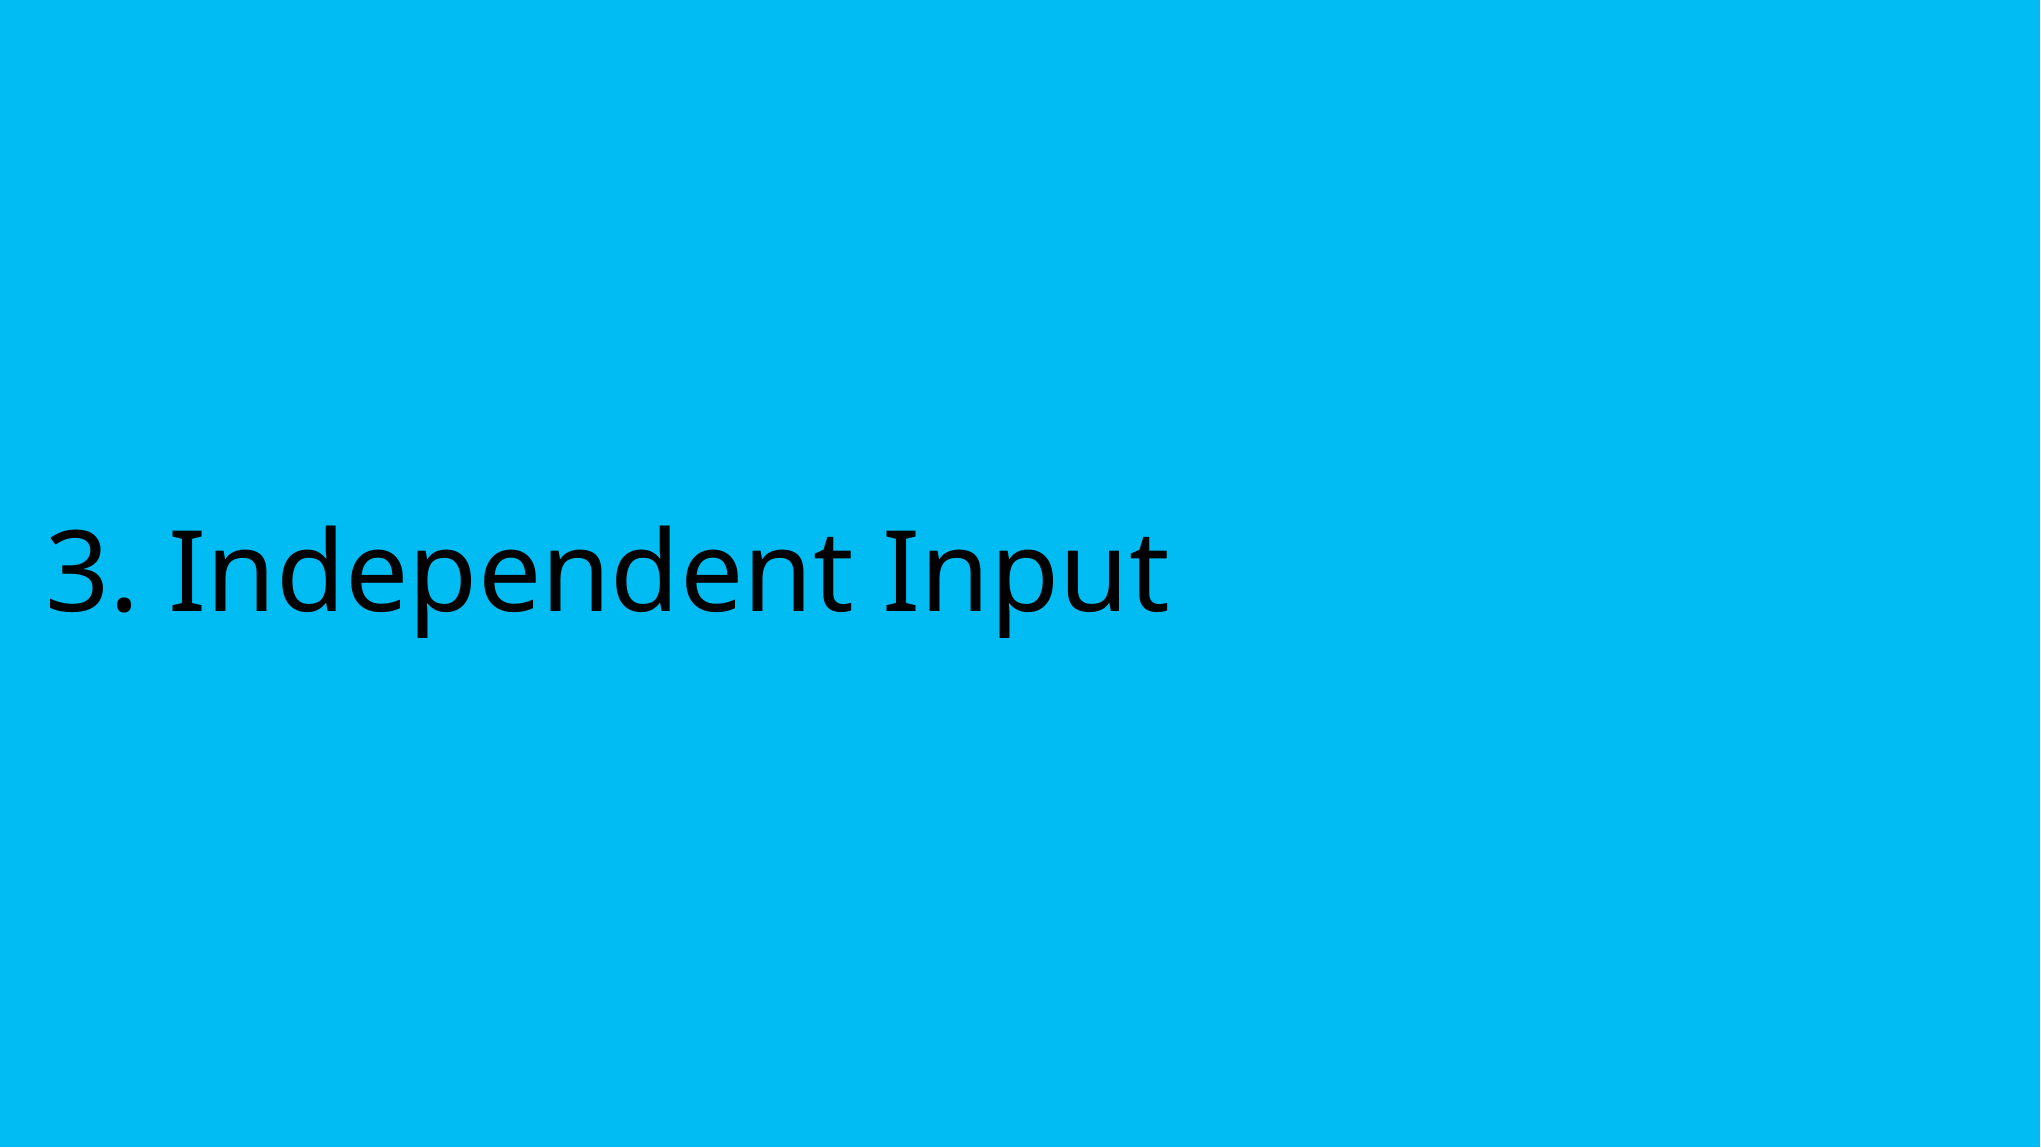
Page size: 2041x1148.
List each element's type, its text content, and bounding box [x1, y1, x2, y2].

title 3. Independent Input [45, 498, 1996, 649]
